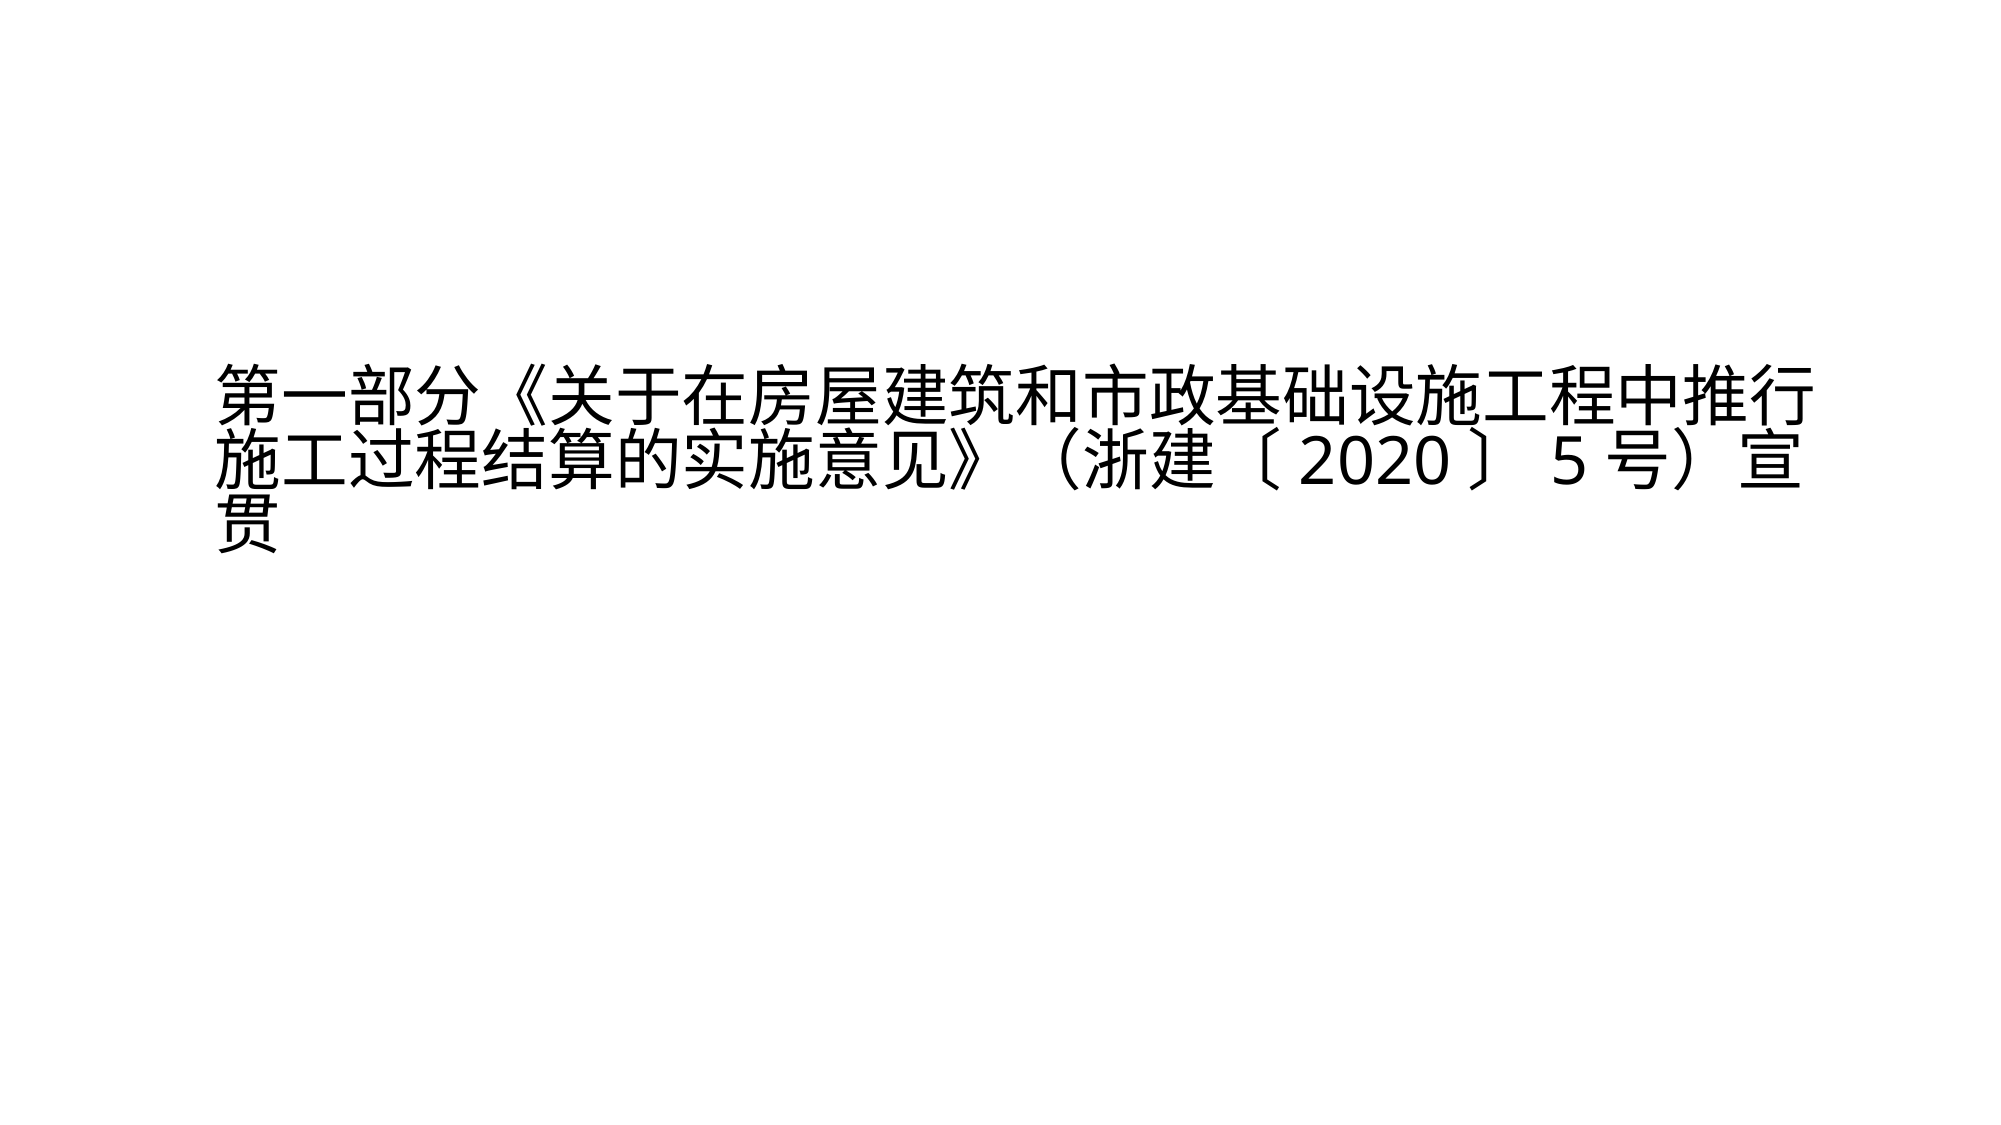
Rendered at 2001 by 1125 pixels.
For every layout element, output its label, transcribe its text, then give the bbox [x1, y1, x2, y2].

subtitle 第一部分《关于在房屋建筑和市政基础设施工程中推行施工过程结算的实施意见》（浙建〔2020〕5号）宣贯 [200, 122, 1845, 952]
